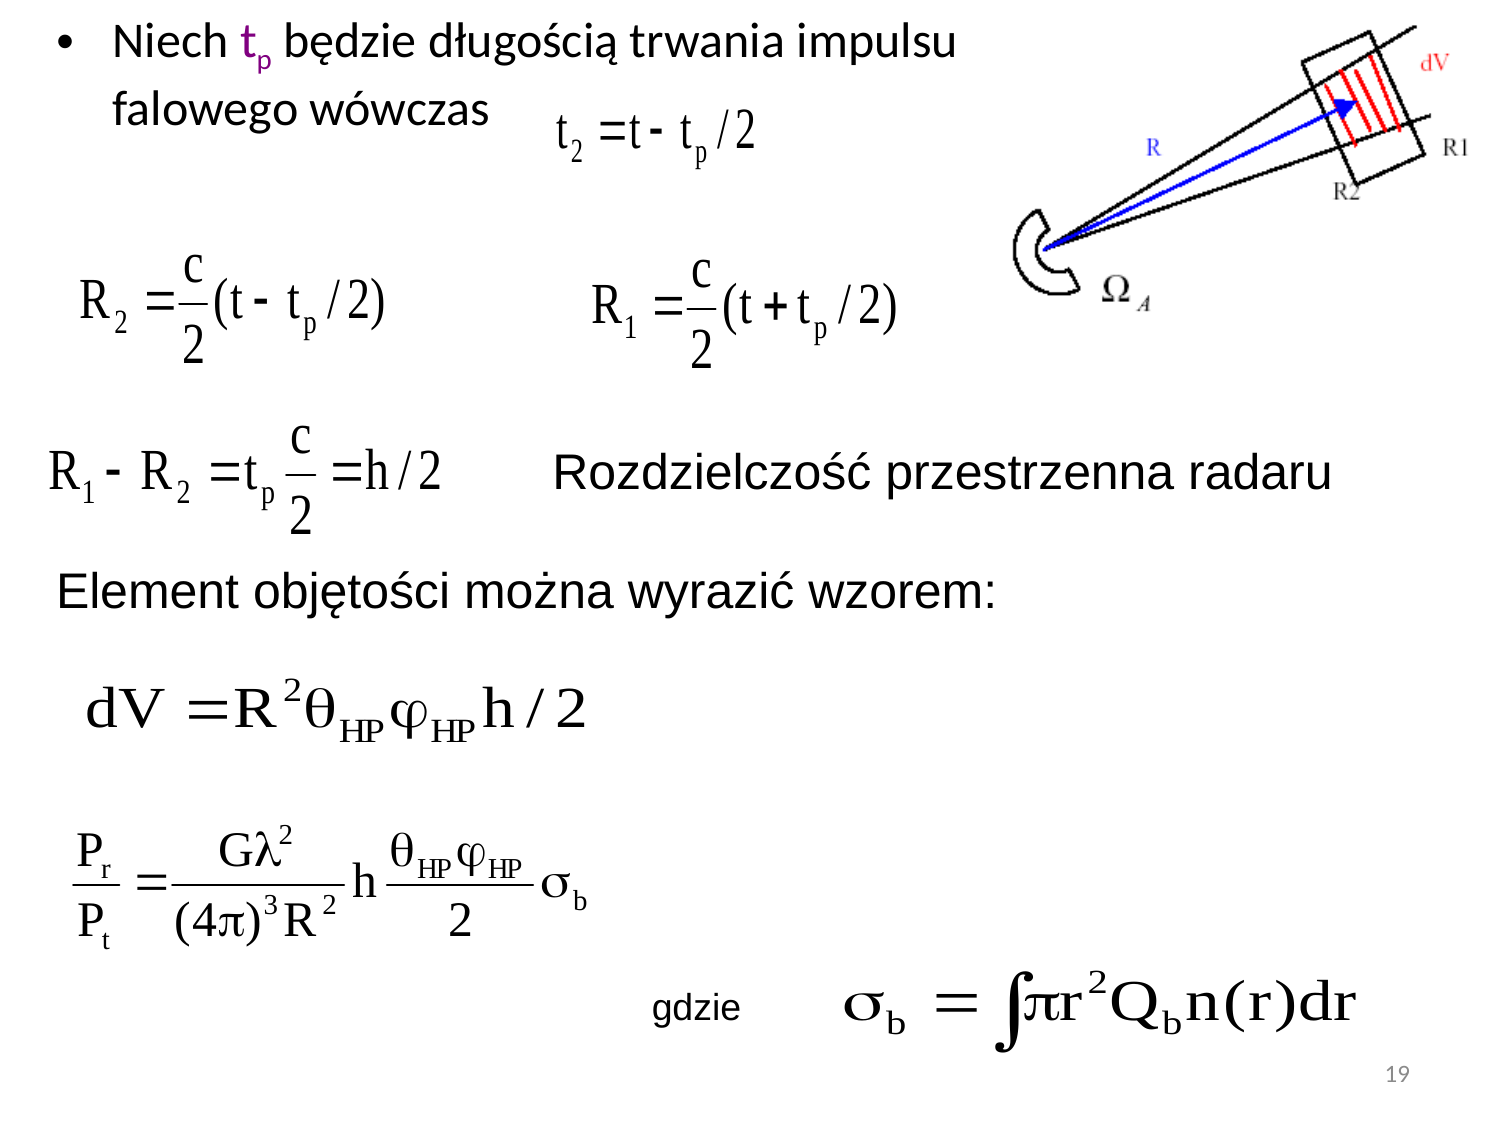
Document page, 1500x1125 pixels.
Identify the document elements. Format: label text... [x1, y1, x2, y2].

text_box Rozdzielczość przestrzenna radaru [537, 432, 1388, 508]
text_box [40, 396, 450, 548]
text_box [584, 231, 904, 383]
text_box gdzie [637, 975, 767, 1036]
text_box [72, 226, 396, 377]
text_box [832, 951, 1372, 1059]
list Niech tp będzie długością trwania impulsu falowego wówczas [41, 0, 955, 149]
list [64, 810, 596, 965]
text_box Element objętości można wyrazić wzorem: [41, 550, 1294, 626]
slide_number 19 [1074, 1042, 1425, 1103]
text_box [76, 664, 597, 753]
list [957, 0, 1500, 327]
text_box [548, 89, 762, 183]
